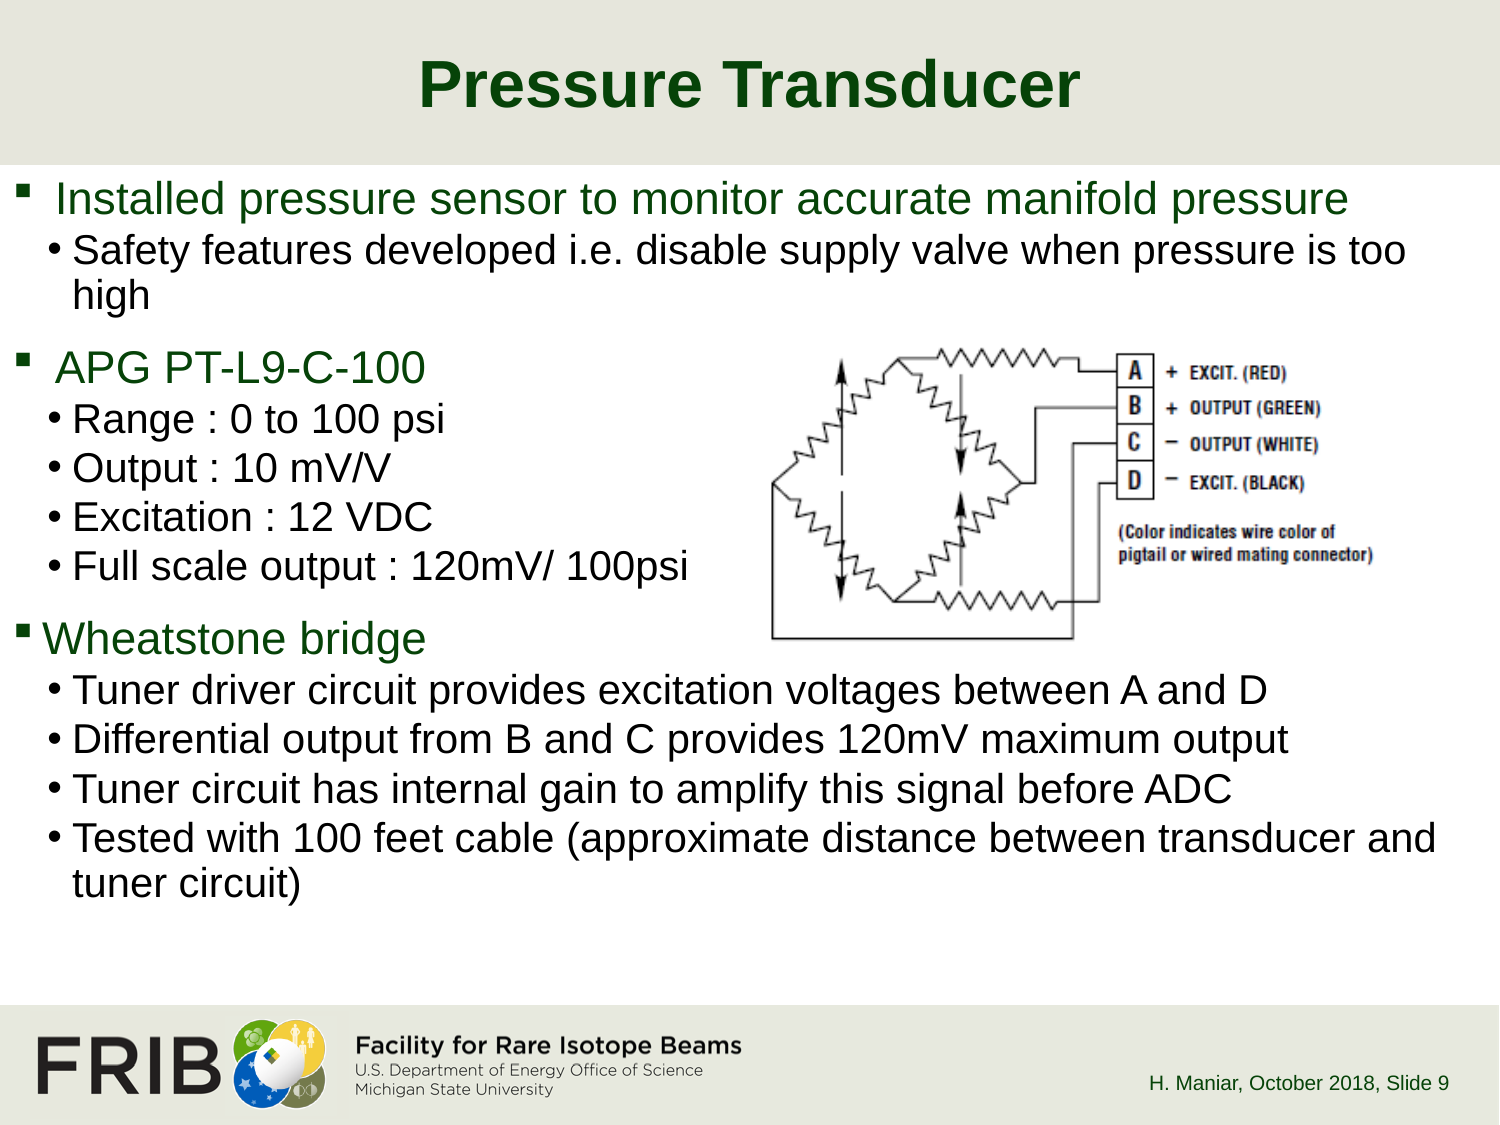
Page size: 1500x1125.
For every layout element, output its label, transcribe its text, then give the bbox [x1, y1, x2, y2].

title Pressure Transducer [11, 46, 1489, 128]
footer H. Maniar, October 2018 [679, 1042, 1374, 1103]
list Installed pressure sensor to monitor accurate manifold pressure Safety features developed i.e. disable supply valve when pressure is too high APG PT-L9-C-100 Range : 0 to 100 psi Output : 10 mV/V Excitation : 12 VDC Full scale output : 120mV/ 100psi Wheatstone bridge Tuner driver circuit provides excitation voltages between A and D Differential output from B and C provides 120mV maximum output Tuner circuit has internal gain to amplify this signal before ADC Tested with 100 feet cable (approximate distance between transducer and tuner circuit) [12, 174, 1488, 1000]
picture [0, 1005, 1499, 1125]
picture [743, 324, 1388, 659]
slide_number , Slide 9 [1374, 1042, 1500, 1103]
picture [0, 0, 1500, 165]
